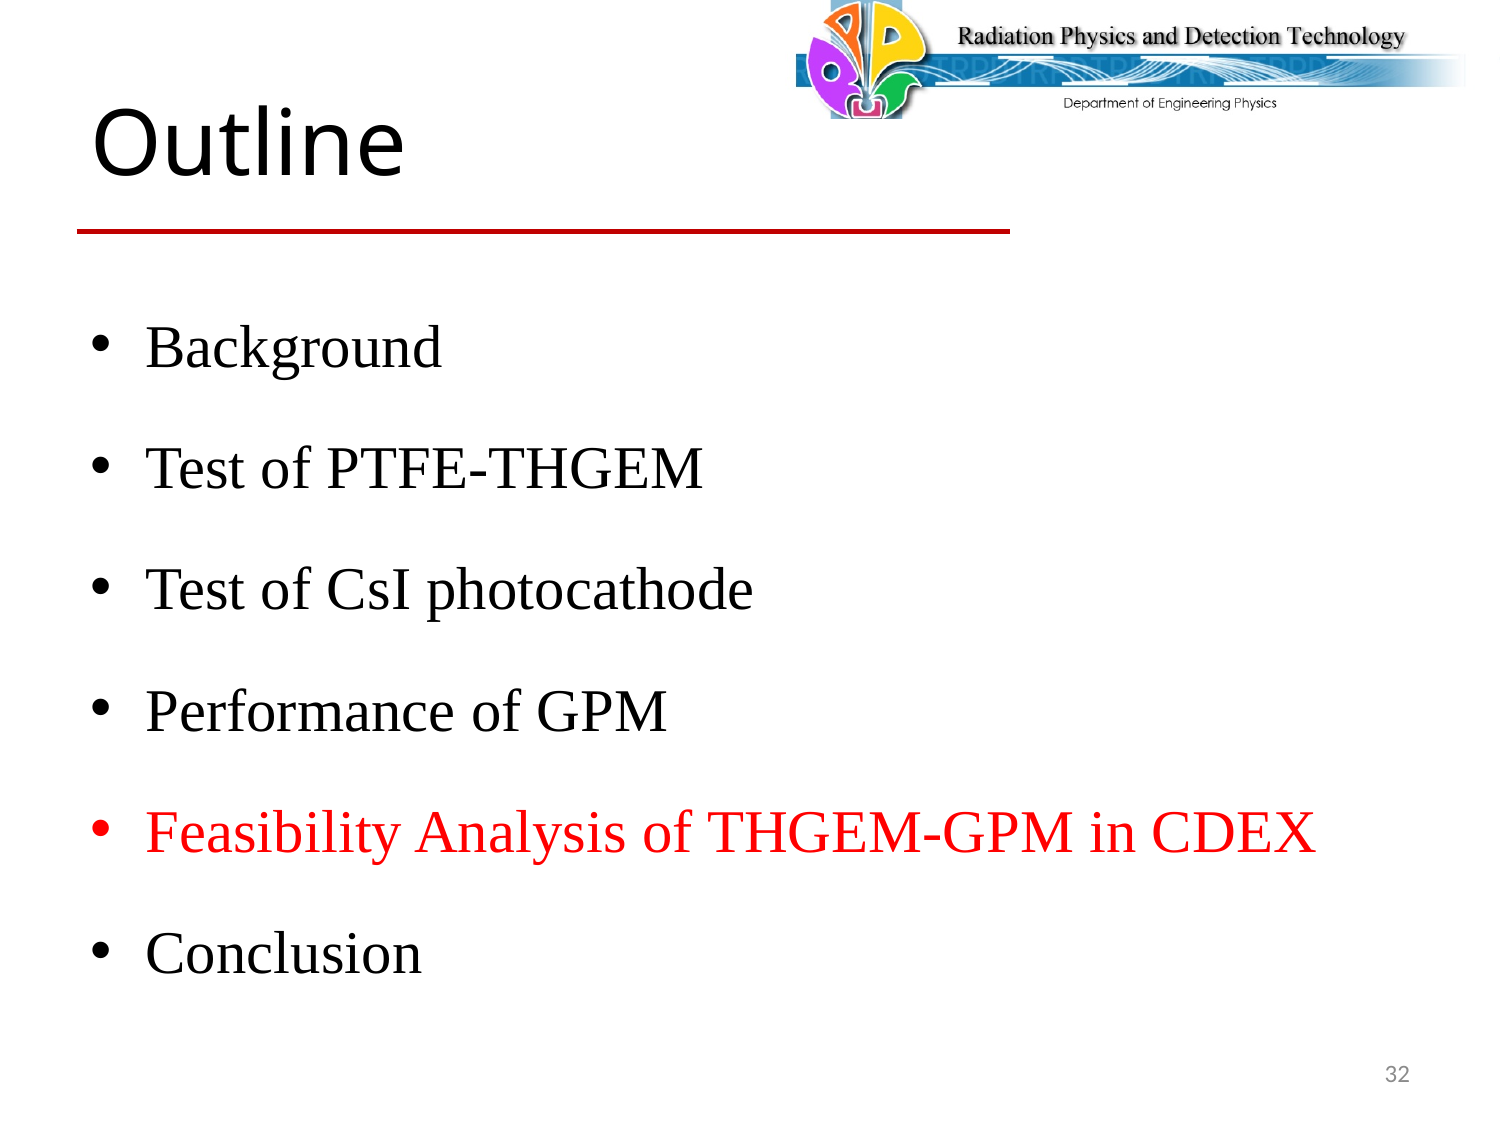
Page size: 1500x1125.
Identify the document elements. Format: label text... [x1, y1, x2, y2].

picture [785, 0, 1500, 119]
title Outline [75, 45, 1425, 233]
slide_number 32 [1074, 1042, 1425, 1103]
list Background Test of PTFE-THGEM Test of CsI photocathode Performance of GPM Feasibility Analysis of THGEM-GPM in CDEX Conclusion [75, 262, 1447, 1005]
